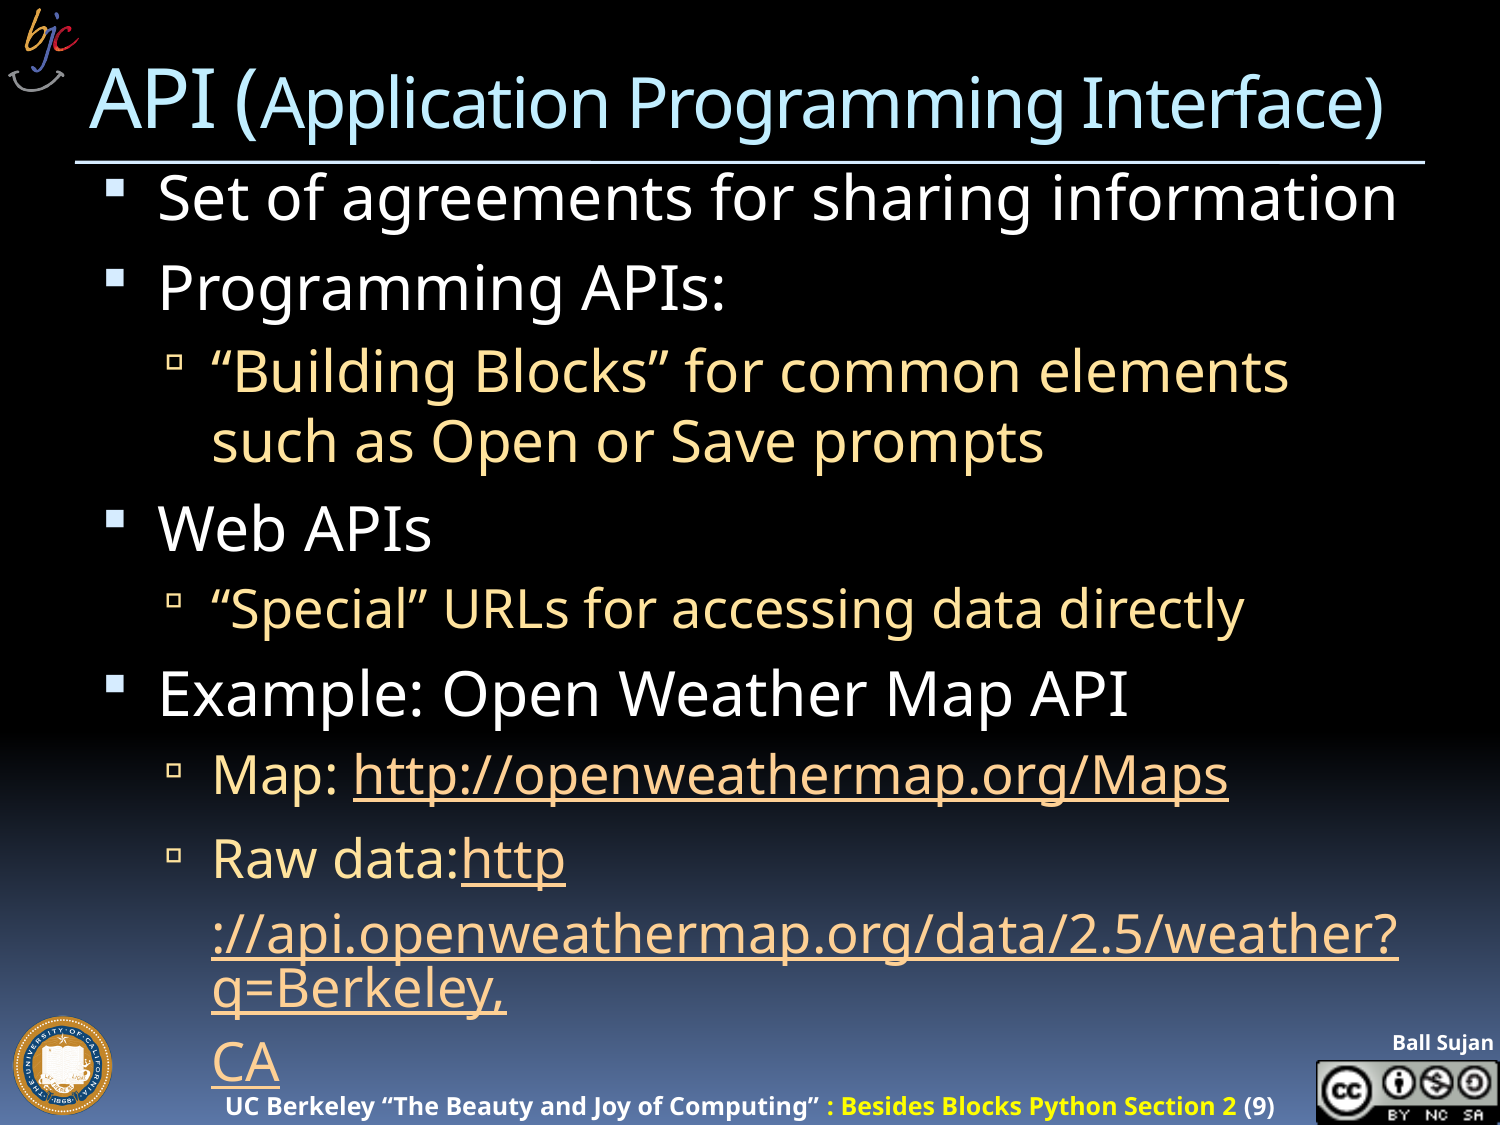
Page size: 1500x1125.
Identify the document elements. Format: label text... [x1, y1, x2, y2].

title API (Application Programming Interface) [75, 37, 1425, 162]
list Set of agreements for sharing information Programming APIs: “Building Blocks” for common elements such as Open or Save prompts Web APIs “Special” URLs for accessing data directly Example: Open Weather Map API Map: http://openweathermap.org/Maps Raw data:http://api.openweathermap.org/data/2.5/weather?q=Berkeley,CA [74, 162, 1426, 1043]
picture [12, 1015, 113, 1116]
picture [8, 8, 79, 92]
picture [1316, 1060, 1500, 1125]
